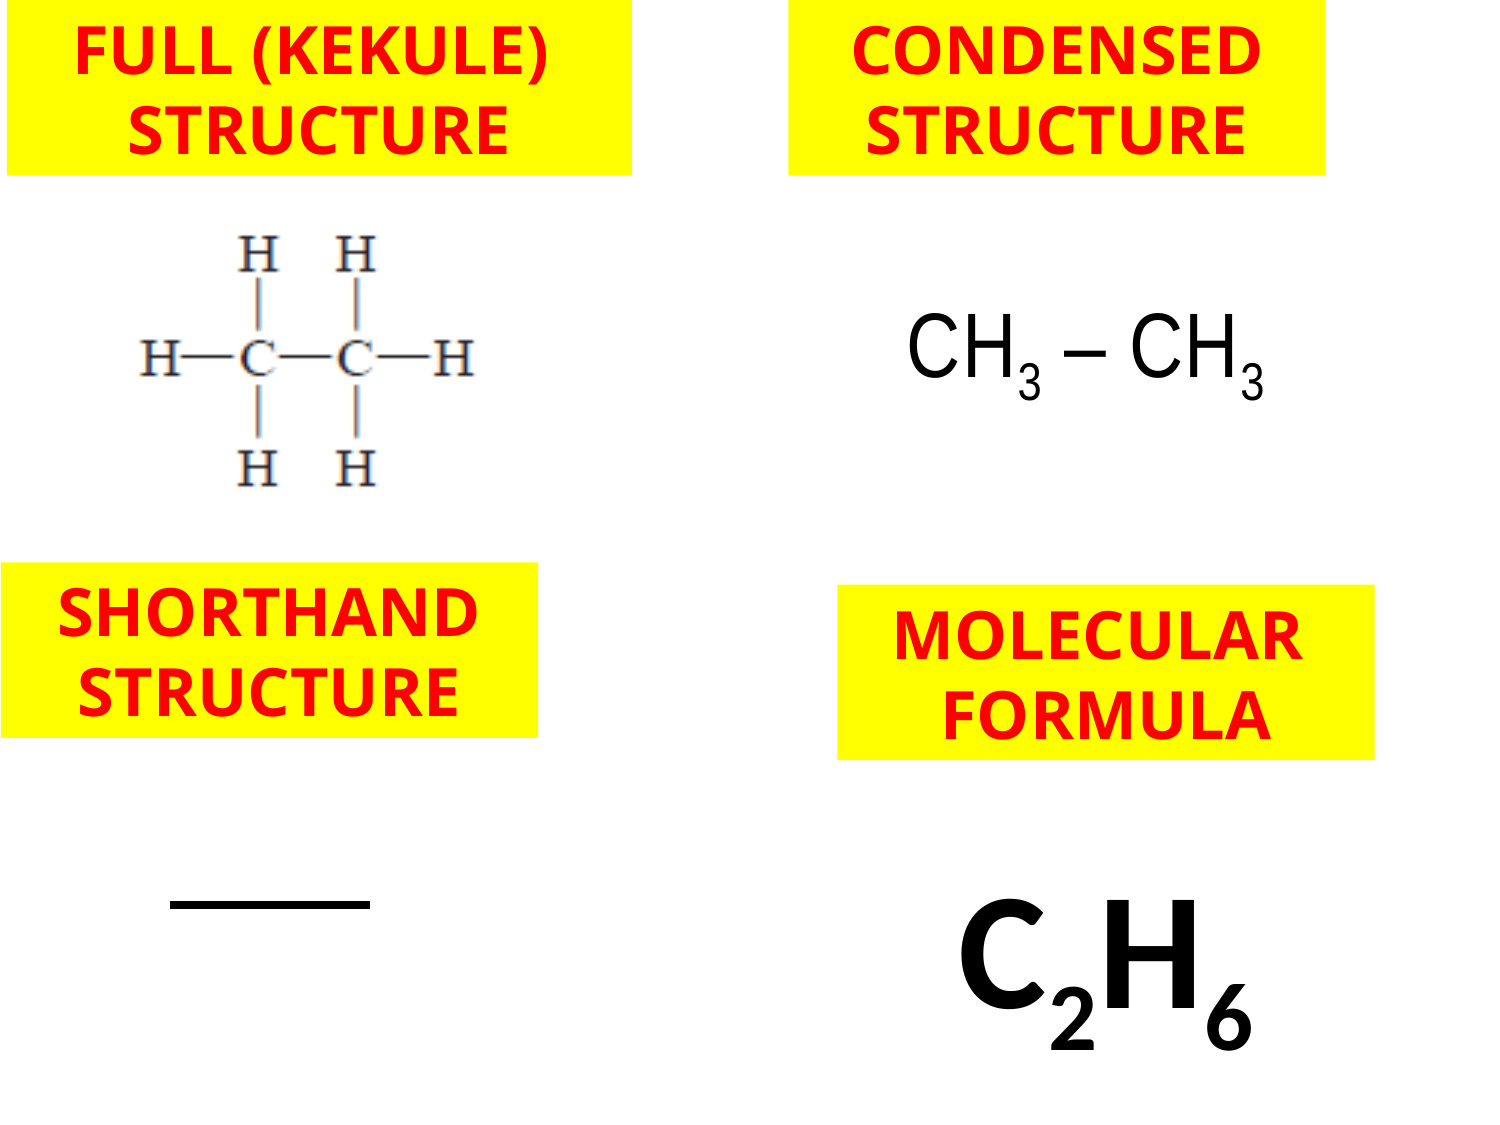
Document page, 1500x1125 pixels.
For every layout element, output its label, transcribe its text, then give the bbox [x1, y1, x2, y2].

text_box CH3 – CH3 [800, 278, 1371, 419]
text_box SHORTHAND STRUCTURE [0, 562, 539, 738]
title FULL (KEKULE) STRUCTURE [6, 0, 632, 176]
picture [135, 219, 489, 511]
text_box MOLECULAR FORMULA [837, 584, 1375, 761]
text_box CONDENSED STRUCTURE [788, 0, 1326, 176]
text_box C2H6 [878, 834, 1334, 1077]
